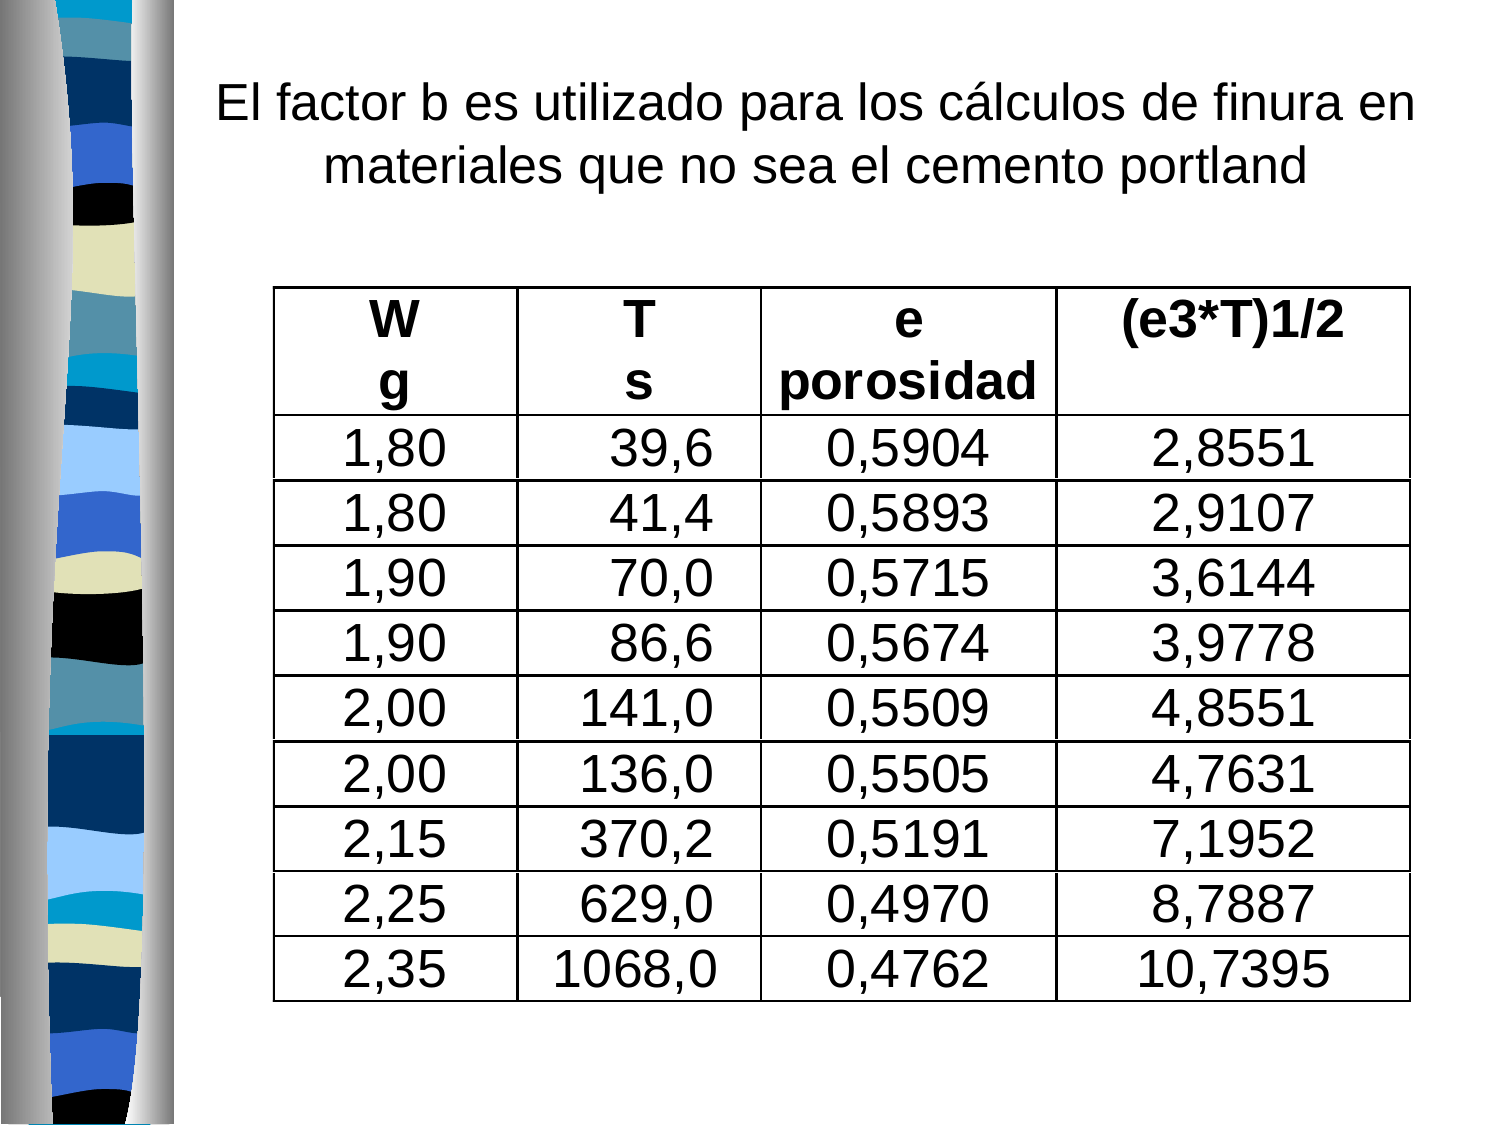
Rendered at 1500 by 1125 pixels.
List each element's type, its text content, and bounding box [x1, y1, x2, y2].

title El factor b es utilizado para los cálculos de finura en materiales que no sea el cemento portland [157, 37, 1476, 226]
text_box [272, 286, 1413, 1048]
